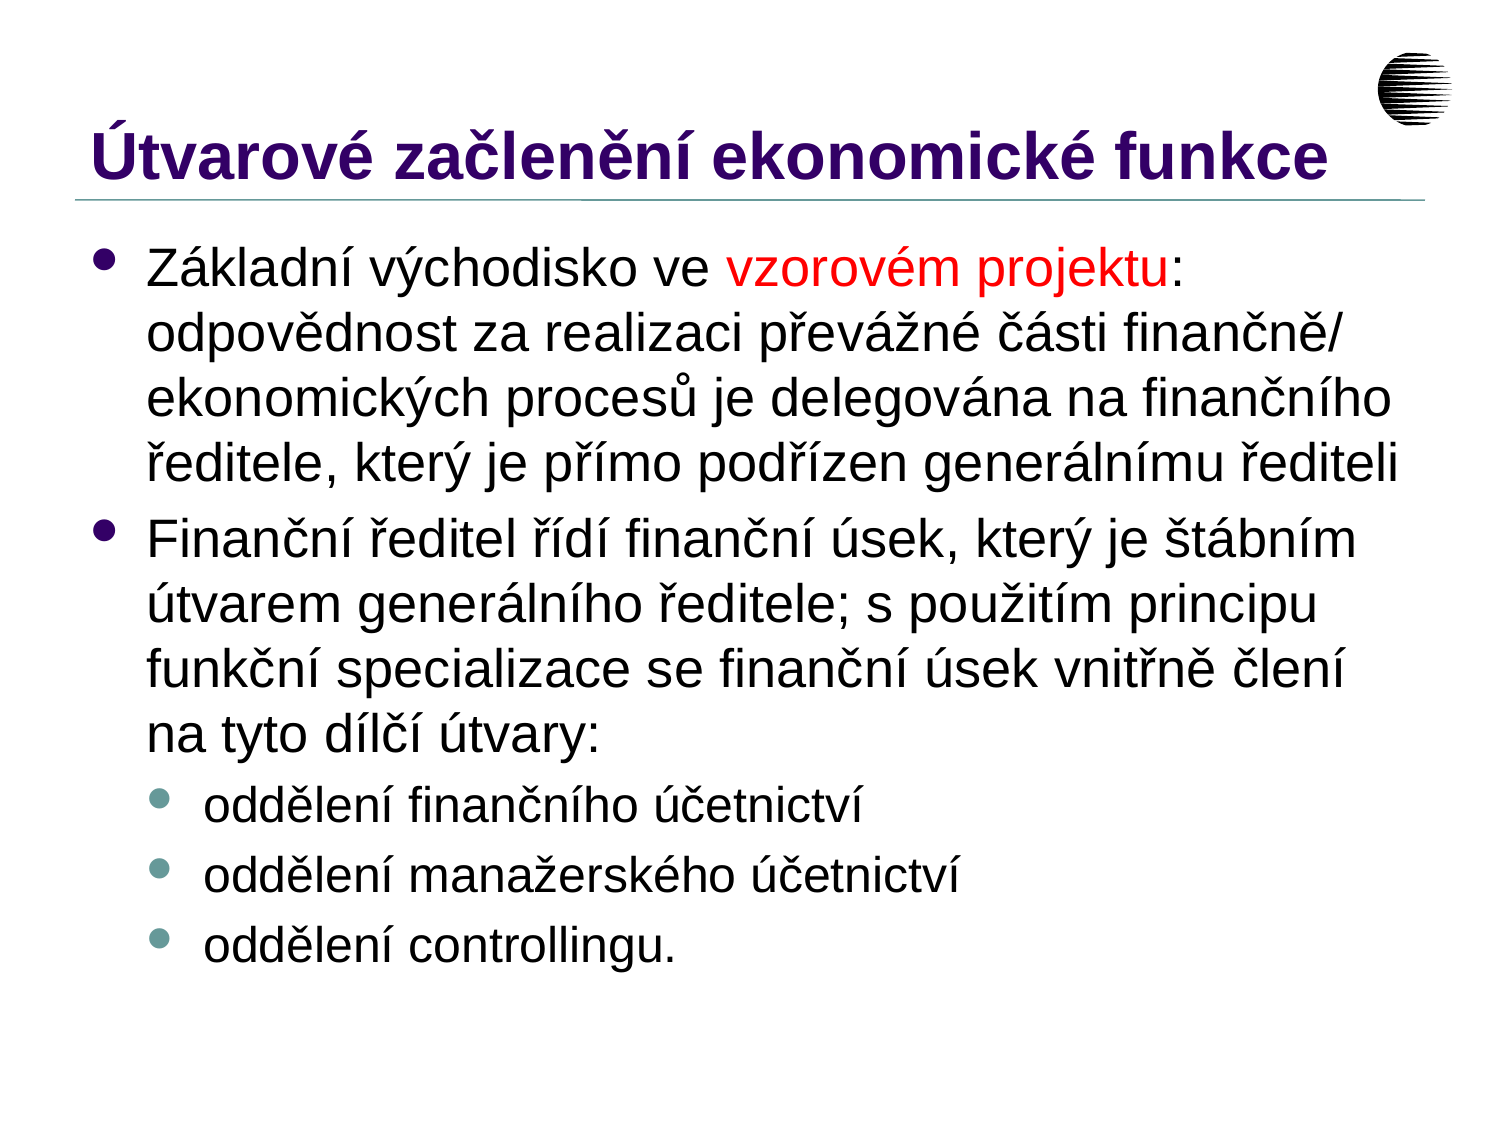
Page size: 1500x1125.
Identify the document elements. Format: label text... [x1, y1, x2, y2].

picture [1377, 52, 1453, 126]
title Útvarové začlenění ekonomické funkce [75, 20, 1363, 200]
list Základní východisko ve vzorovém projektu: odpovědnost za realizaci převážné části finančně/ ekonomických procesů je delegována na finančního ředitele, který je přímo podřízen generálnímu řediteli Finanční ředitel řídí finanční úsek, který je štábním útvarem generálního ředitele; s použitím principu funkční specializace se finanční úsek vnitřně člení na tyto dílčí útvary: oddělení finančního účetnictví oddělení manažerského účetnictví oddělení controllingu. [75, 224, 1425, 1006]
